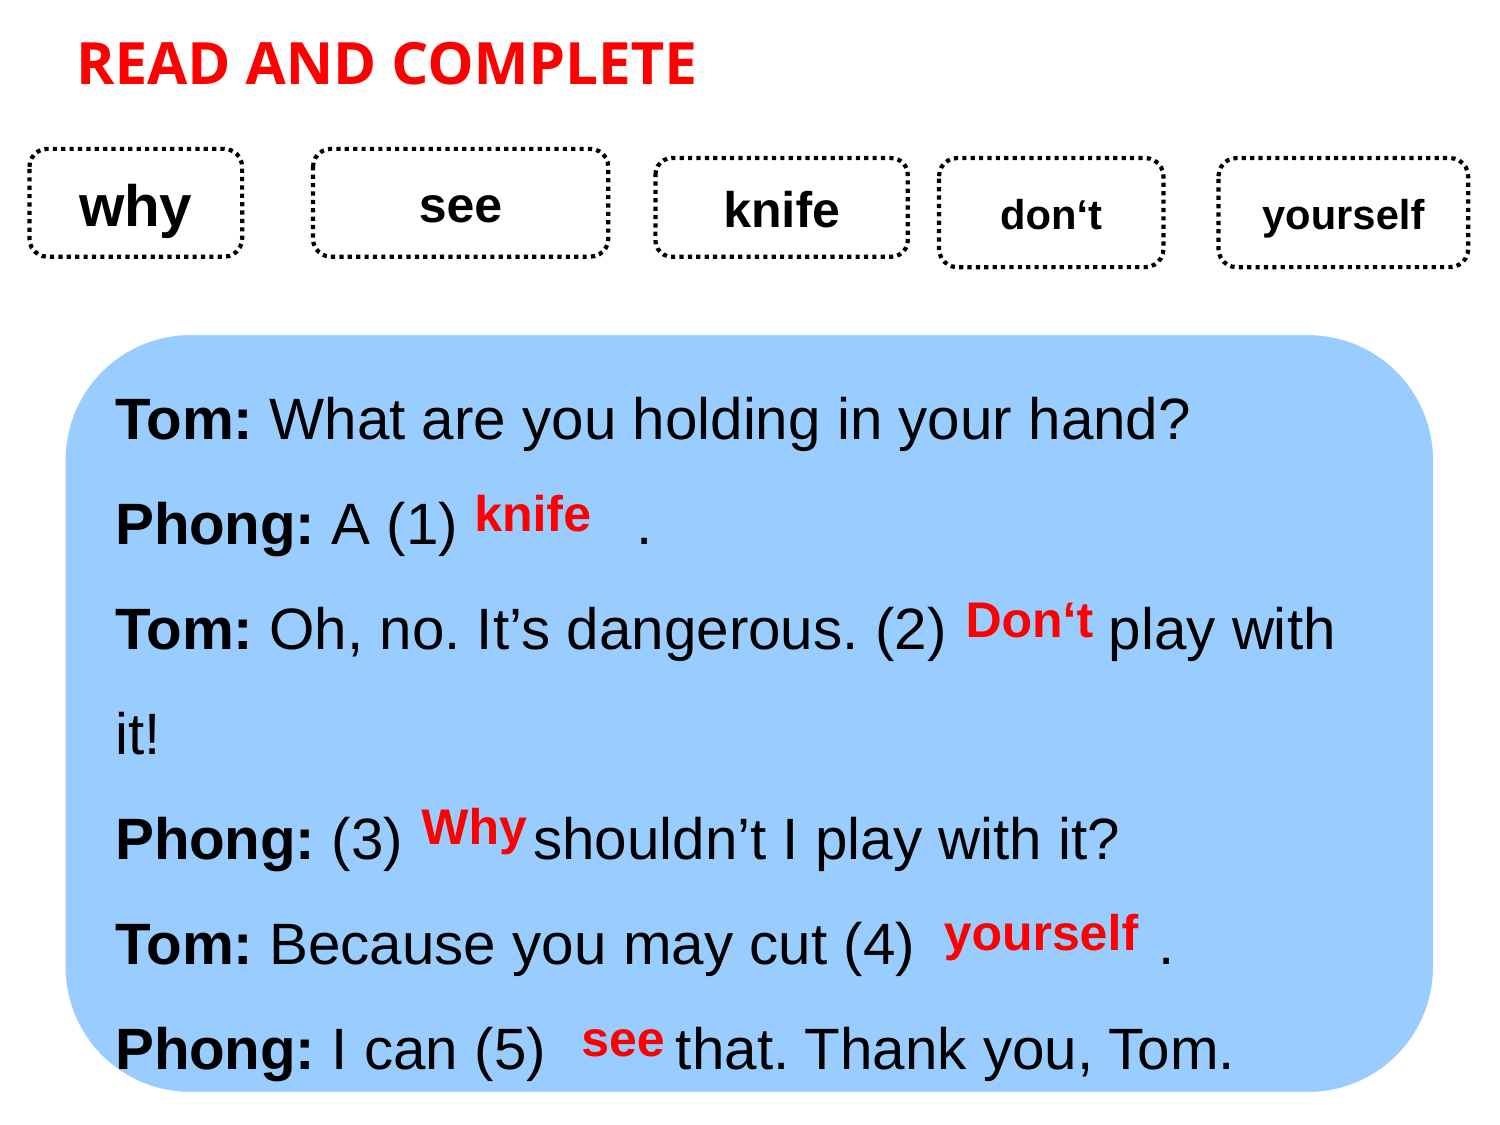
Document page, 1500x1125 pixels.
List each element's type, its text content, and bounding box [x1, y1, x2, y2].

text_box knife [459, 474, 686, 549]
text_box knife [653, 155, 910, 259]
text_box READ AND COMPLETE [61, 19, 712, 105]
text_box don‘t [936, 155, 1166, 270]
text_box why [27, 146, 245, 259]
text_box see [566, 999, 845, 1075]
text_box Don‘t [950, 580, 1230, 656]
text_box see [310, 146, 611, 259]
text_box Tom: What are you holding in your hand? Phong: A (1) . Tom: Oh, no. It’s dangerous. (2) play with it! Phong: (3) shouldn’t I play with it? Tom: Because you may cut (4) . Phong: I can (5) that. Thank you, Tom. [61, 330, 1438, 1097]
text_box yourself [929, 893, 1209, 968]
text_box yourself [1216, 155, 1471, 270]
text_box Why [406, 786, 686, 862]
